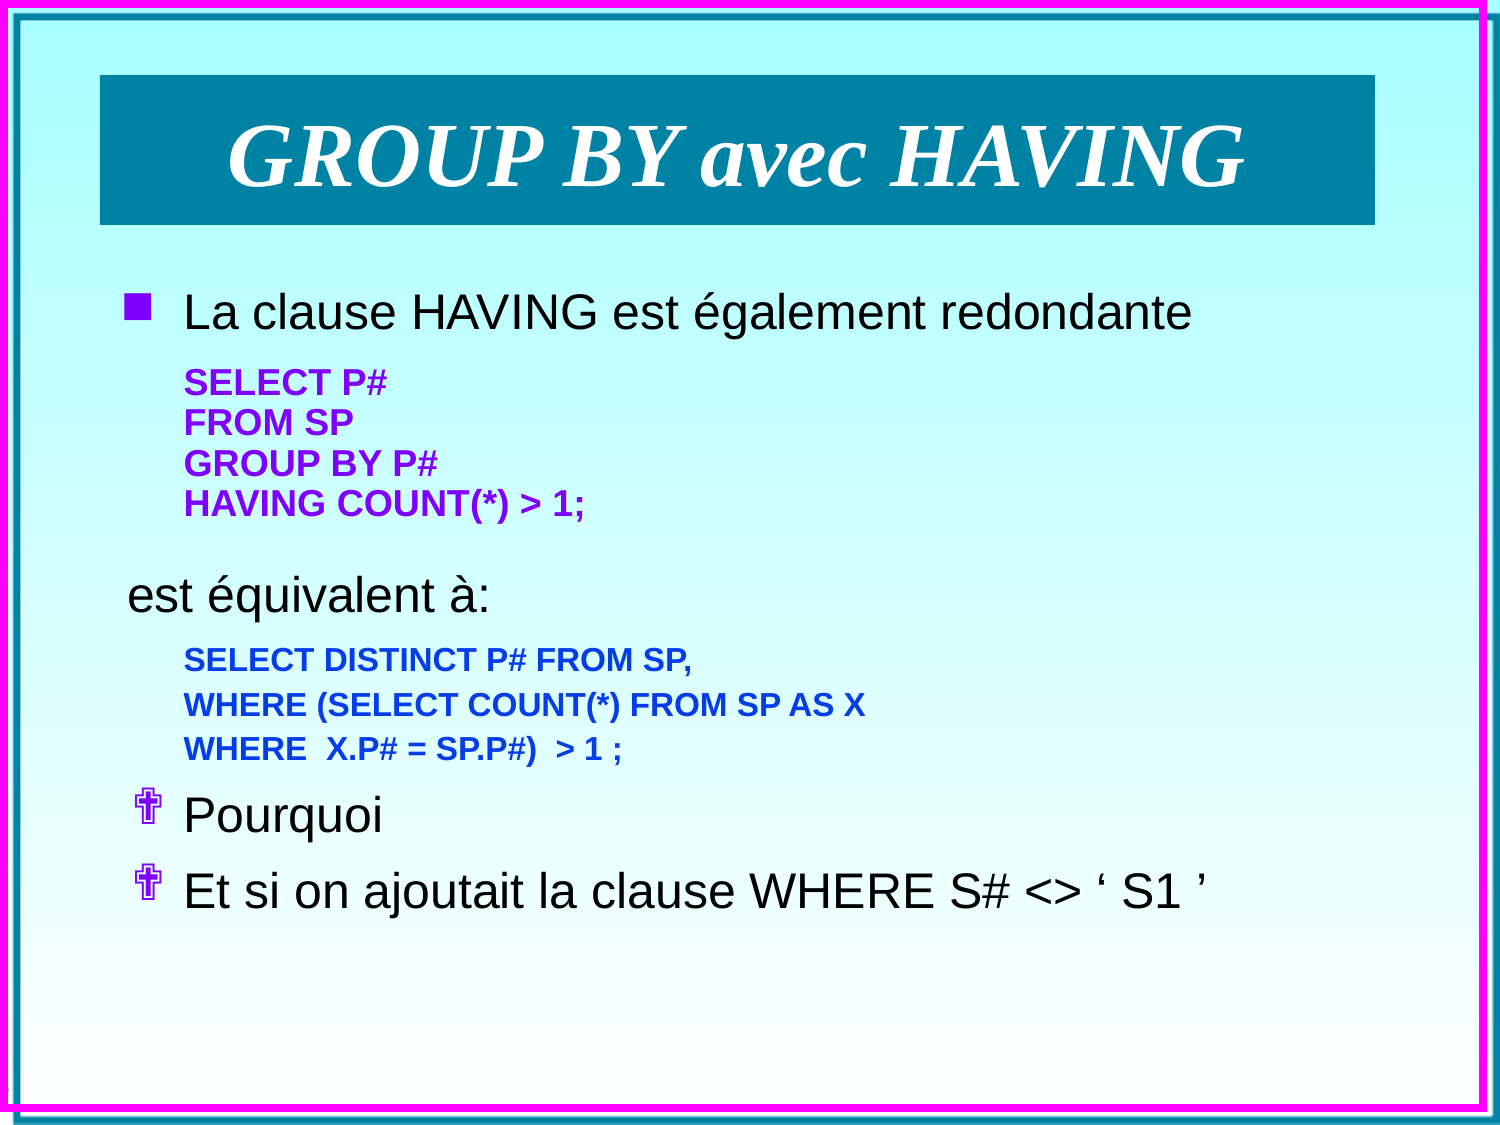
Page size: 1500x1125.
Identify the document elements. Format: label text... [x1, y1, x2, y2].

title GROUP BY avec HAVING [99, 74, 1376, 226]
list La clause HAVING est également redondante SELECT P# FROM SP GROUP BY P# HAVING COUNT(*) > 1; est équivalent à: SELECT DISTINCT P# FROM SP, WHERE (SELECT COUNT(*) FROM SP AS X WHERE X.P# = SP.P#) > 1 ; Pourquoi Et si on ajoutait la clause WHERE S# <> ‘ S1 ’ [111, 271, 1388, 1013]
